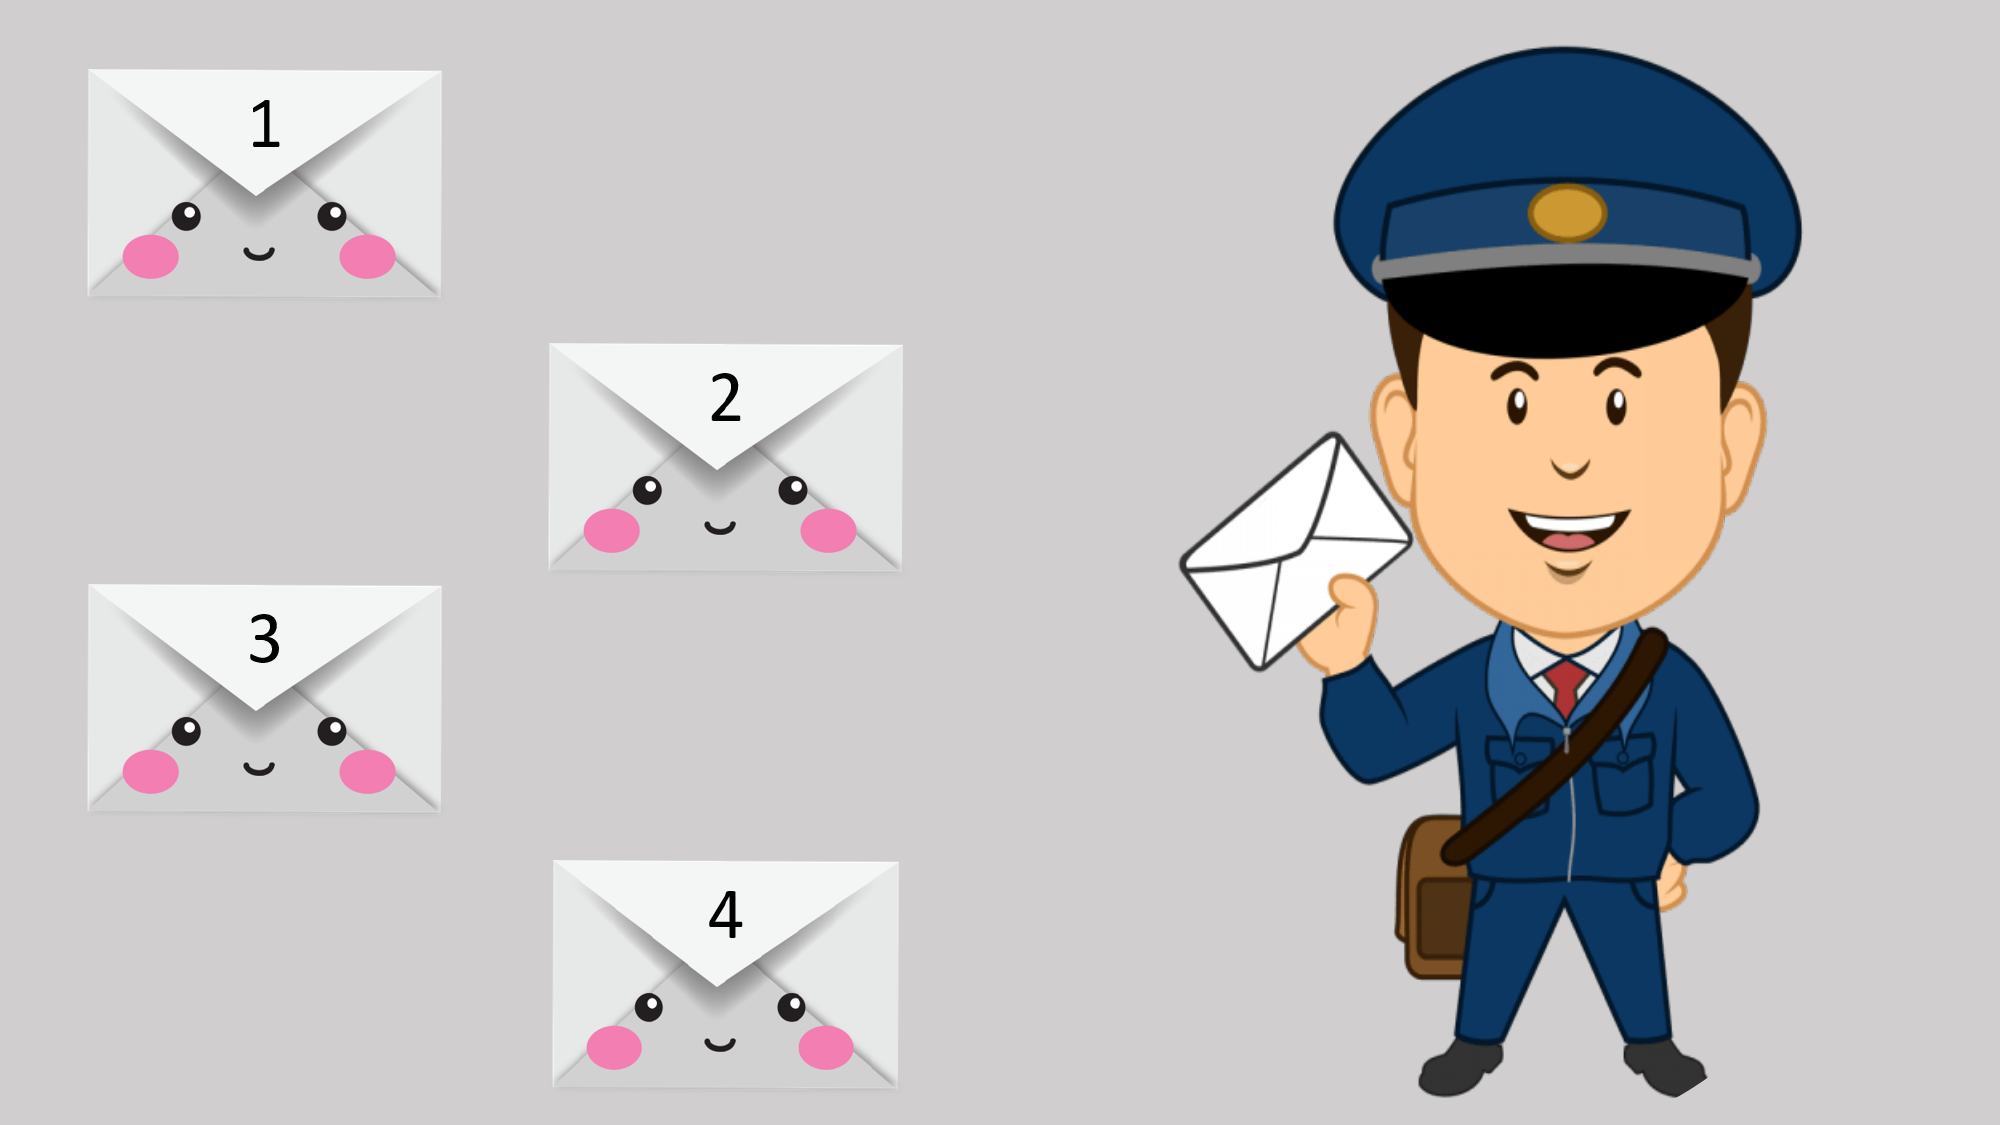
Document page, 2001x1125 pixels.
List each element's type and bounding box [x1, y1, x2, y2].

picture [1153, 23, 1922, 1125]
picture [78, 569, 451, 821]
picture [78, 54, 451, 306]
picture [543, 845, 909, 1097]
picture [539, 328, 912, 580]
